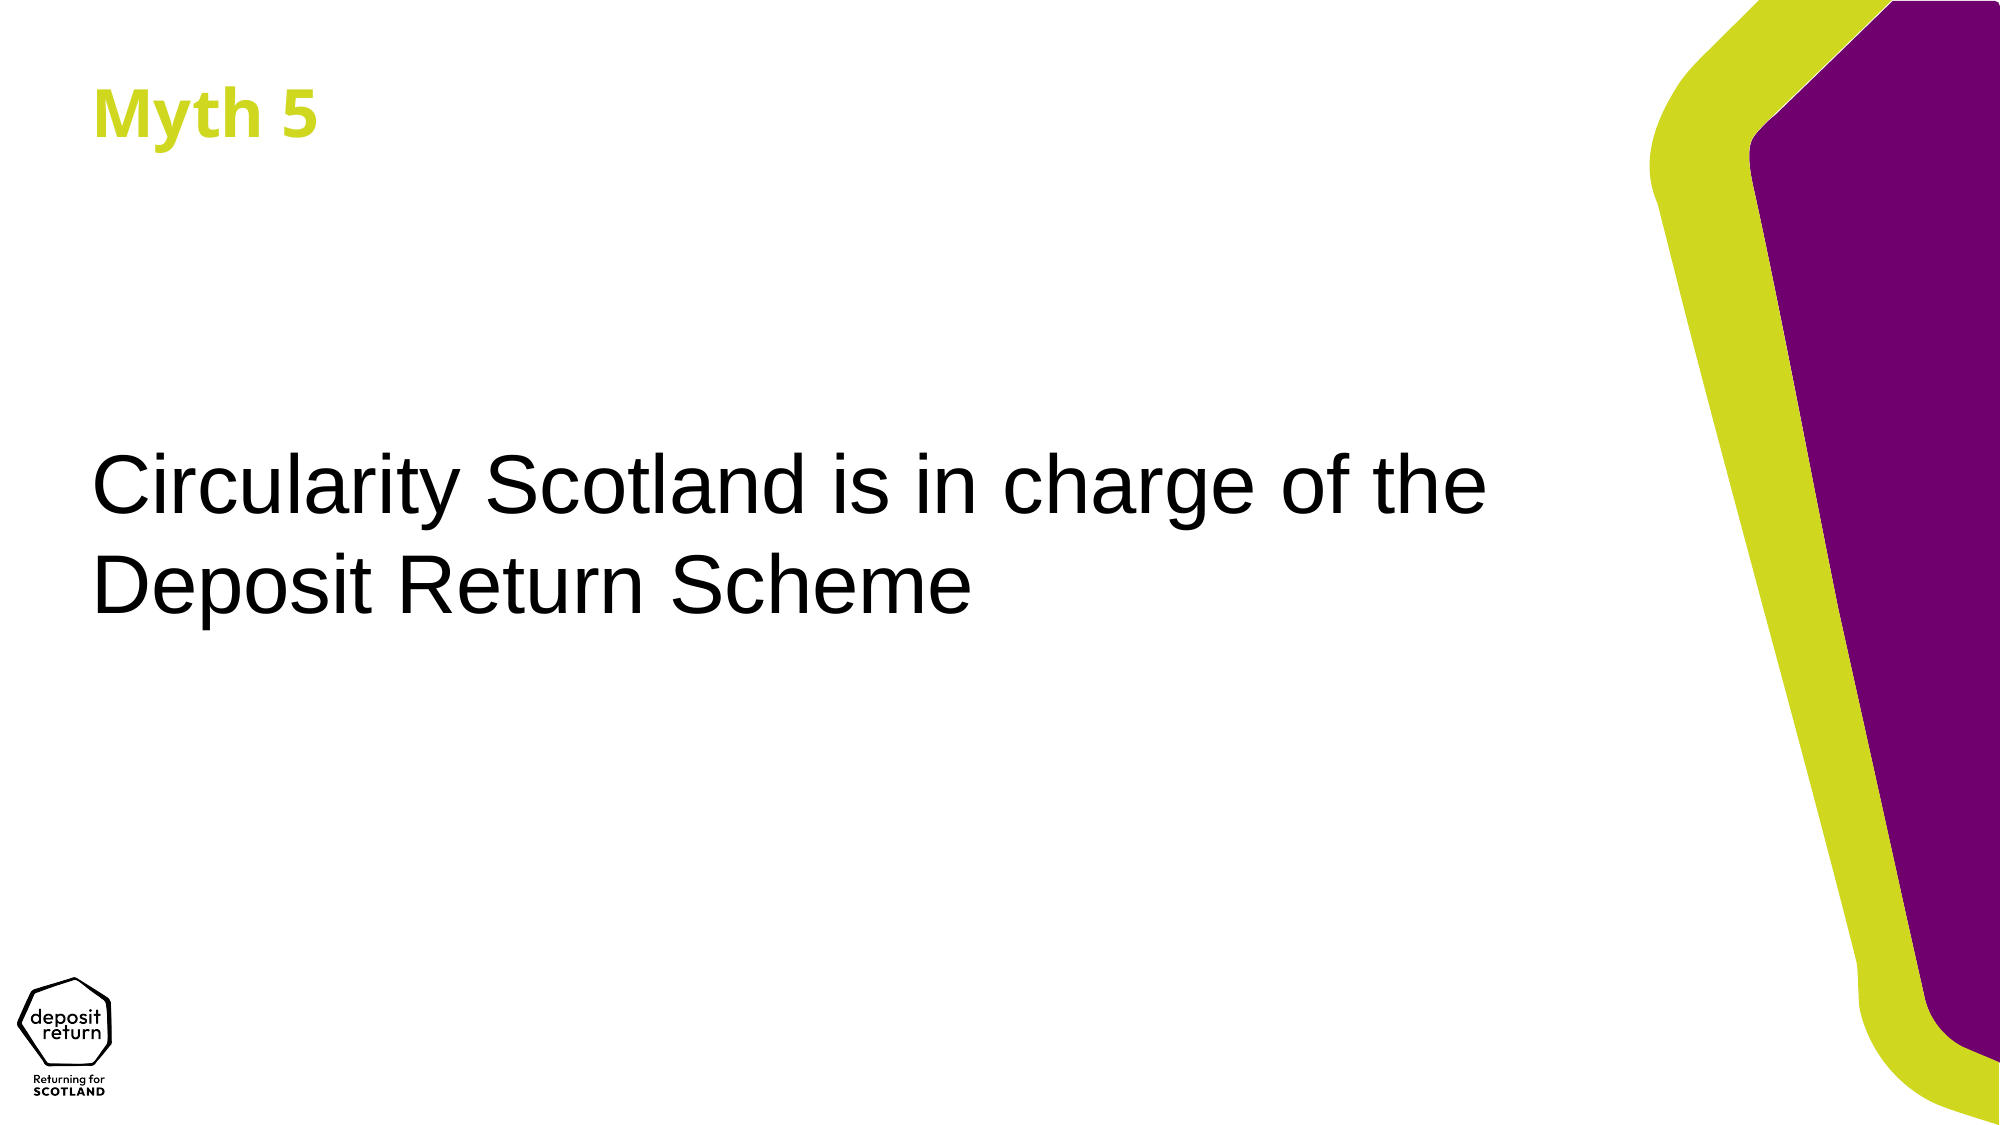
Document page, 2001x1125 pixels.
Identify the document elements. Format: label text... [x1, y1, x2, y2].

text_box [1262, 387, 2000, 738]
text_box Circularity Scotland is in charge of the Deposit Return Scheme [76, 423, 1262, 638]
picture [17, 977, 112, 1096]
text_box Myth 5 [76, 63, 1461, 158]
